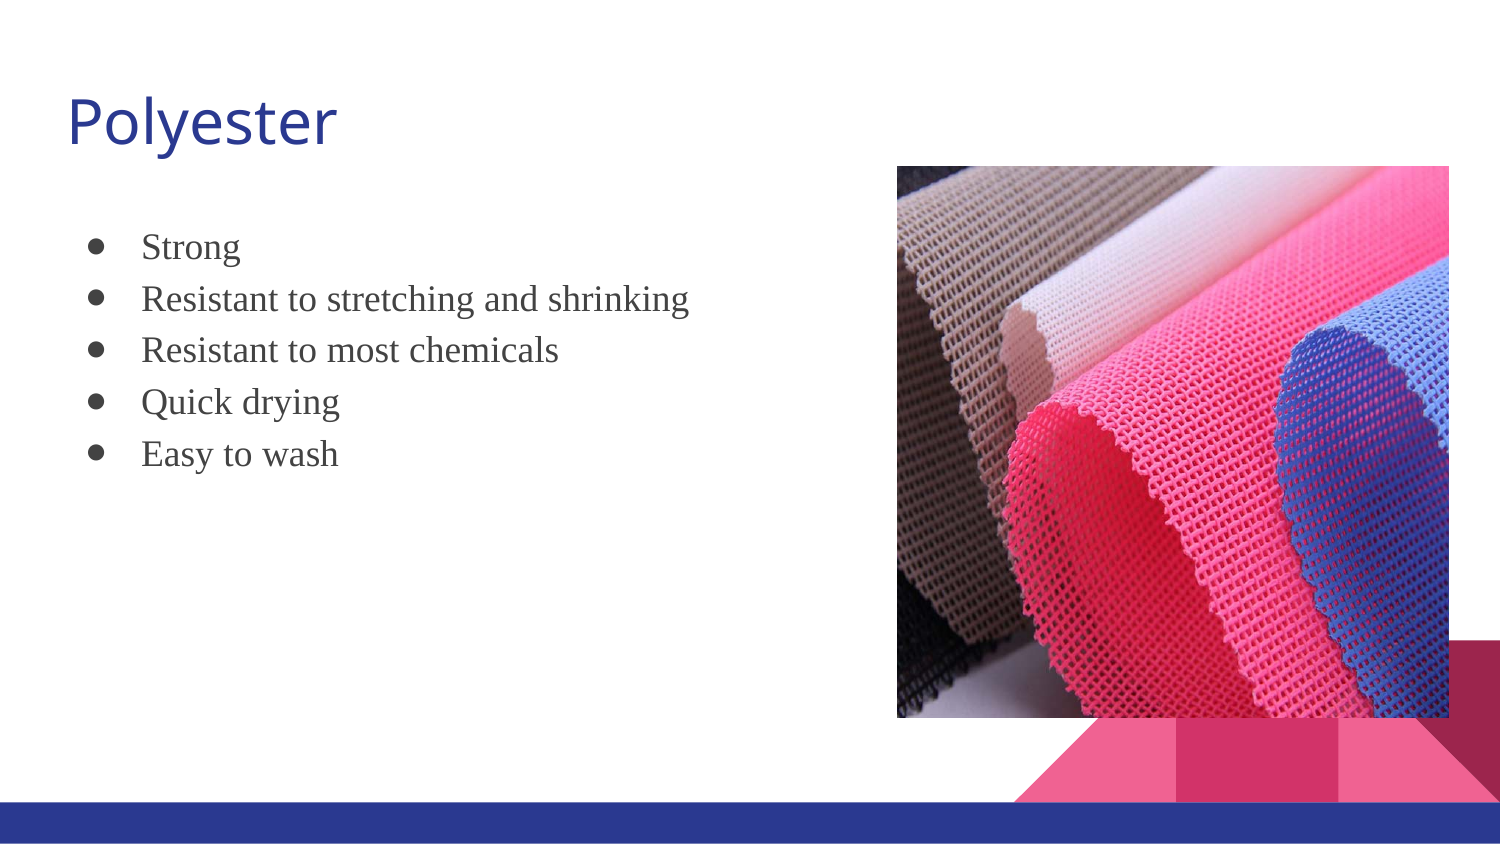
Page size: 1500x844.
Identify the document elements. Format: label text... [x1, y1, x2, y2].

title Polyester [51, 67, 1449, 167]
picture [897, 166, 1450, 718]
list Strong Resistant to stretching and shrinking Resistant to most chemicals Quick drying Easy to wash [51, 200, 892, 685]
